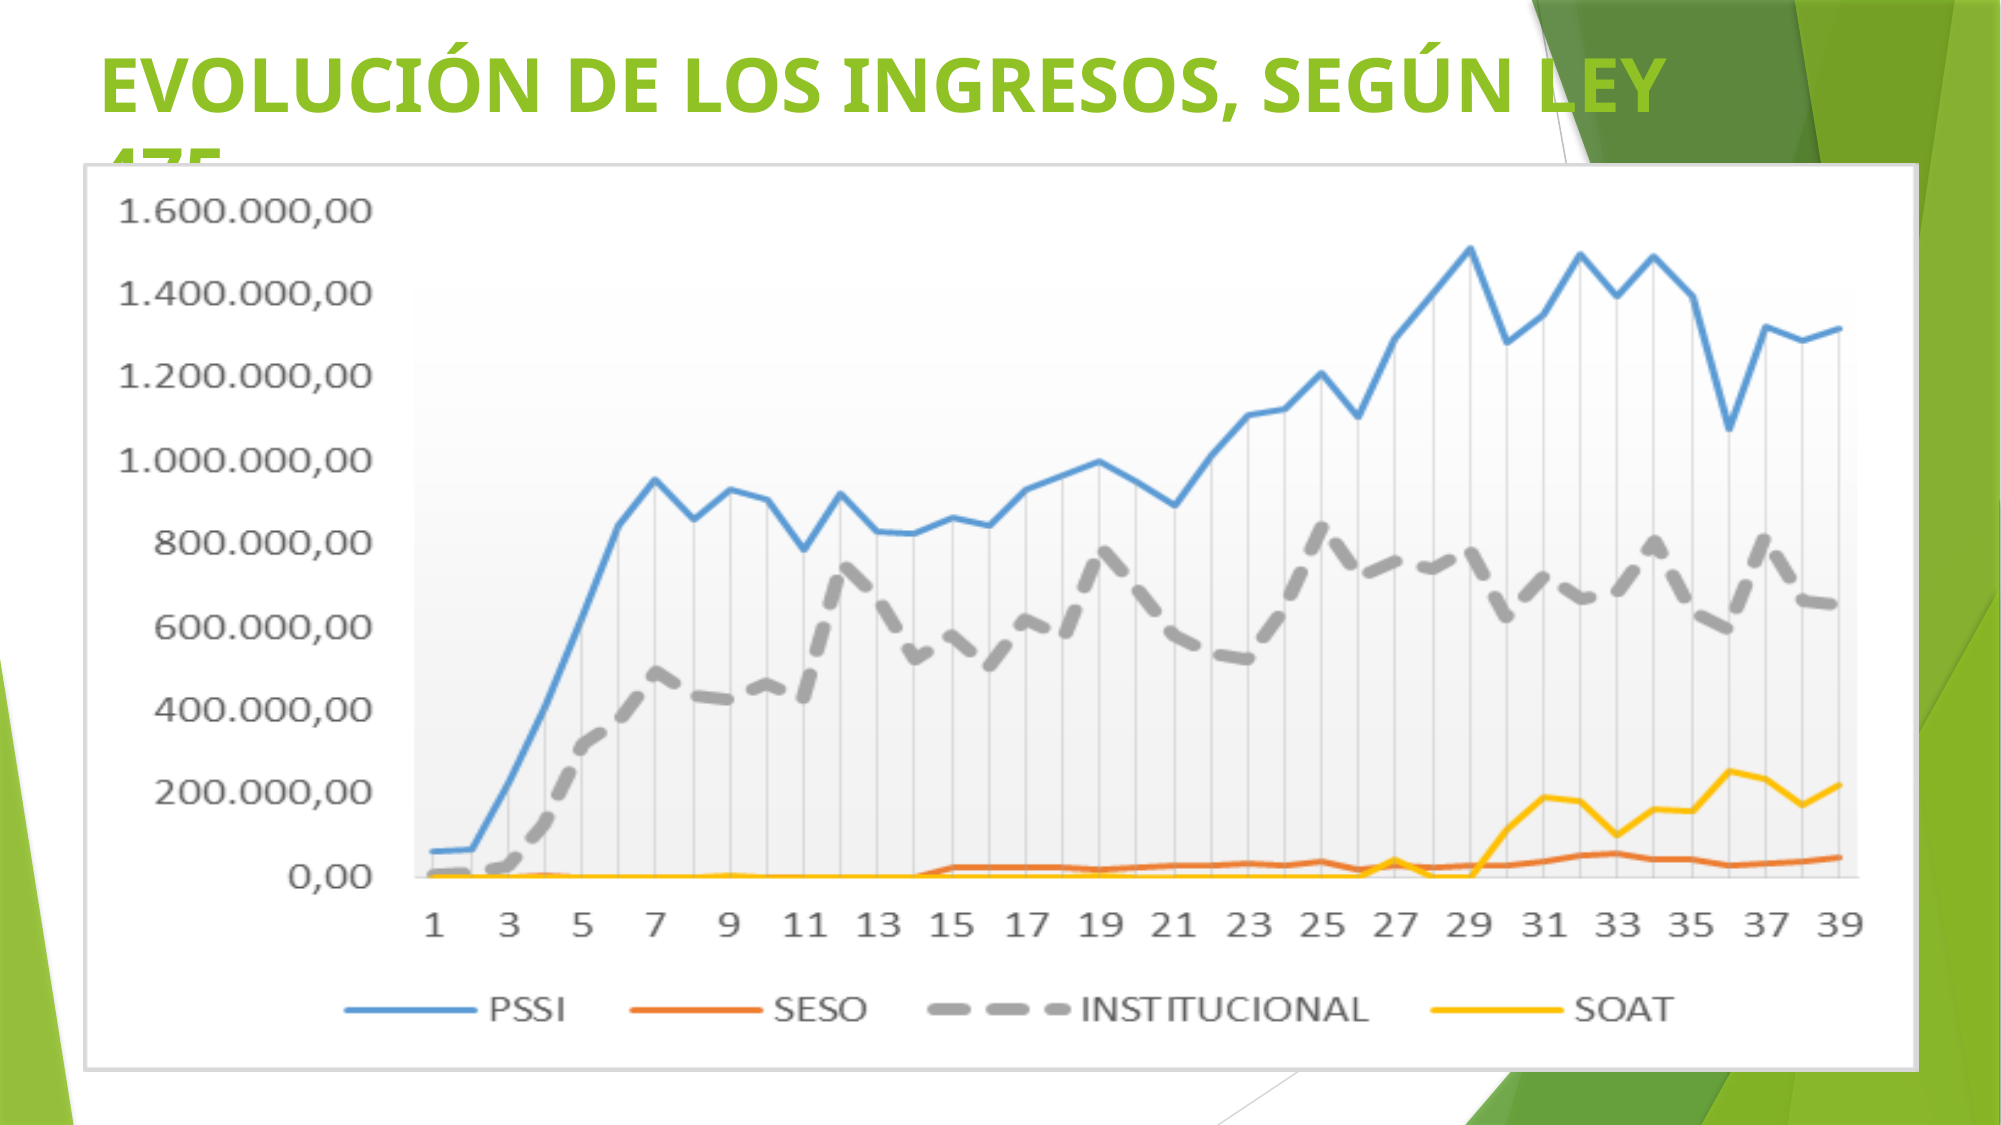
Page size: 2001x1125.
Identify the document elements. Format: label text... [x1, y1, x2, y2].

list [83, 163, 1919, 1072]
title EVOLUCIÓN DE LOS INGRESOS, SEGÚN LEY 475 [83, 30, 1791, 137]
